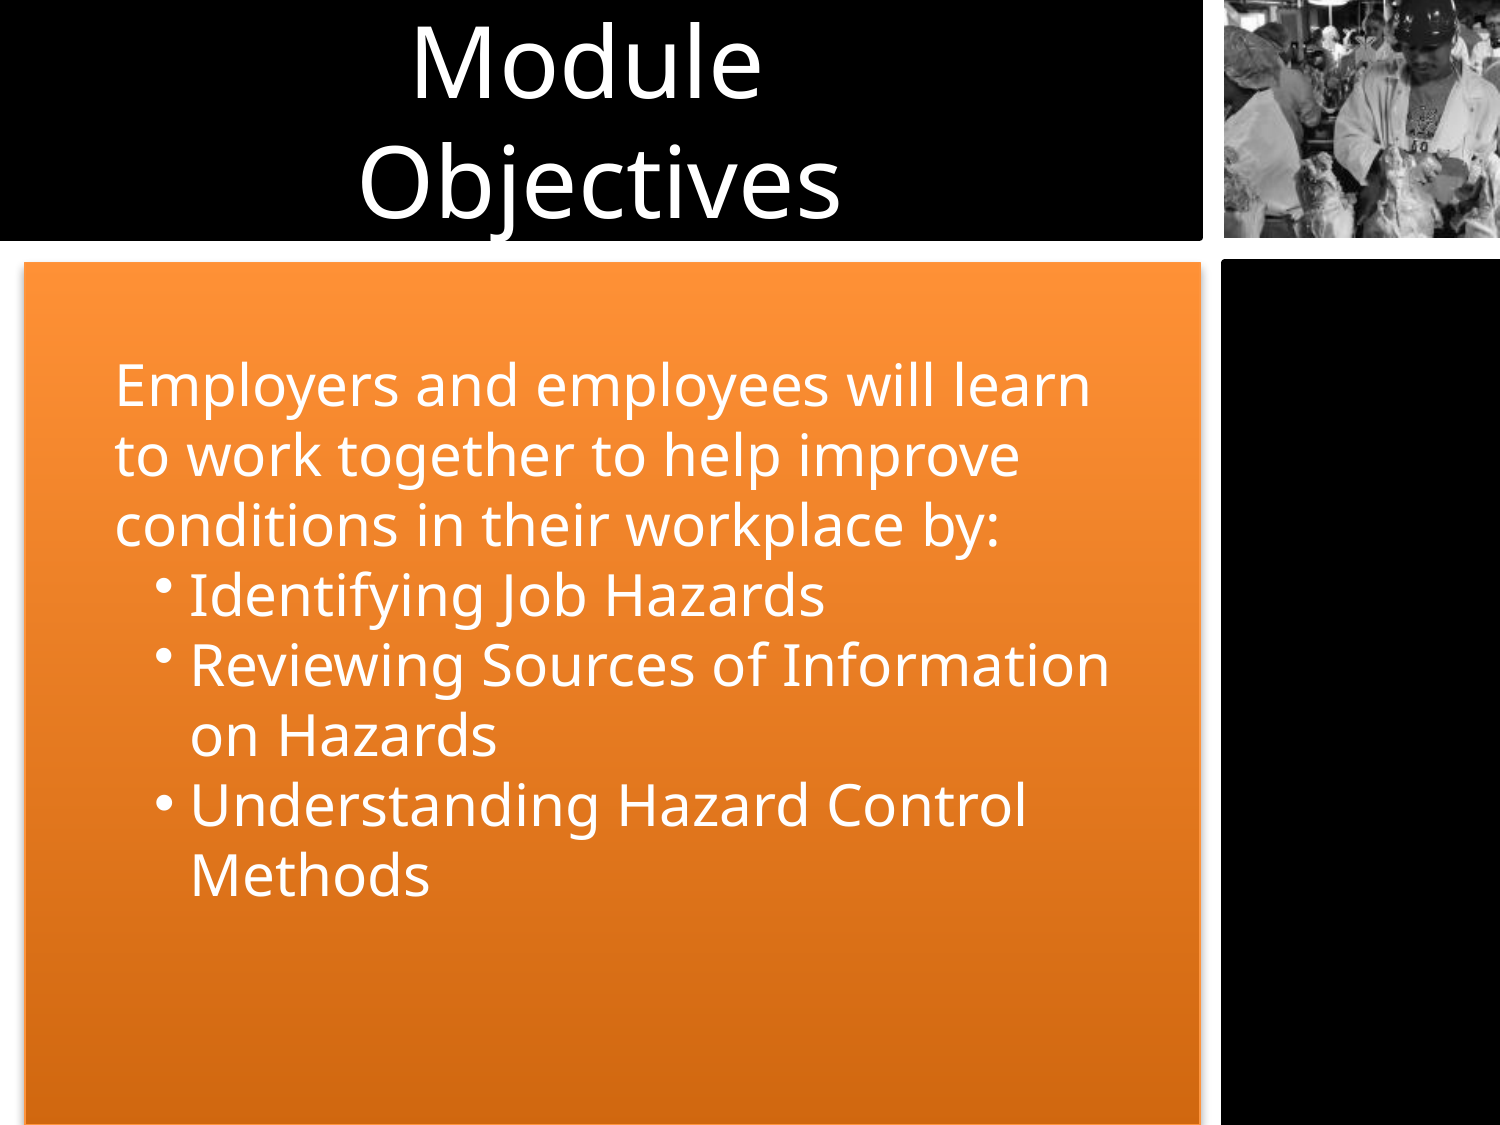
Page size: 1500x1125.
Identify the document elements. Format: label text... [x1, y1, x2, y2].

text_box Employers and employees will learn to work together to help improve conditions in their workplace by: Identifying Job Hazards Reviewing Sources of Information on Hazards Understanding Hazard Control Methods [99, 340, 1150, 916]
title Module Objectives [75, 24, 1125, 213]
list Equipment Environment Materials Facilities Processes None of the above [26, 330, 1199, 334]
